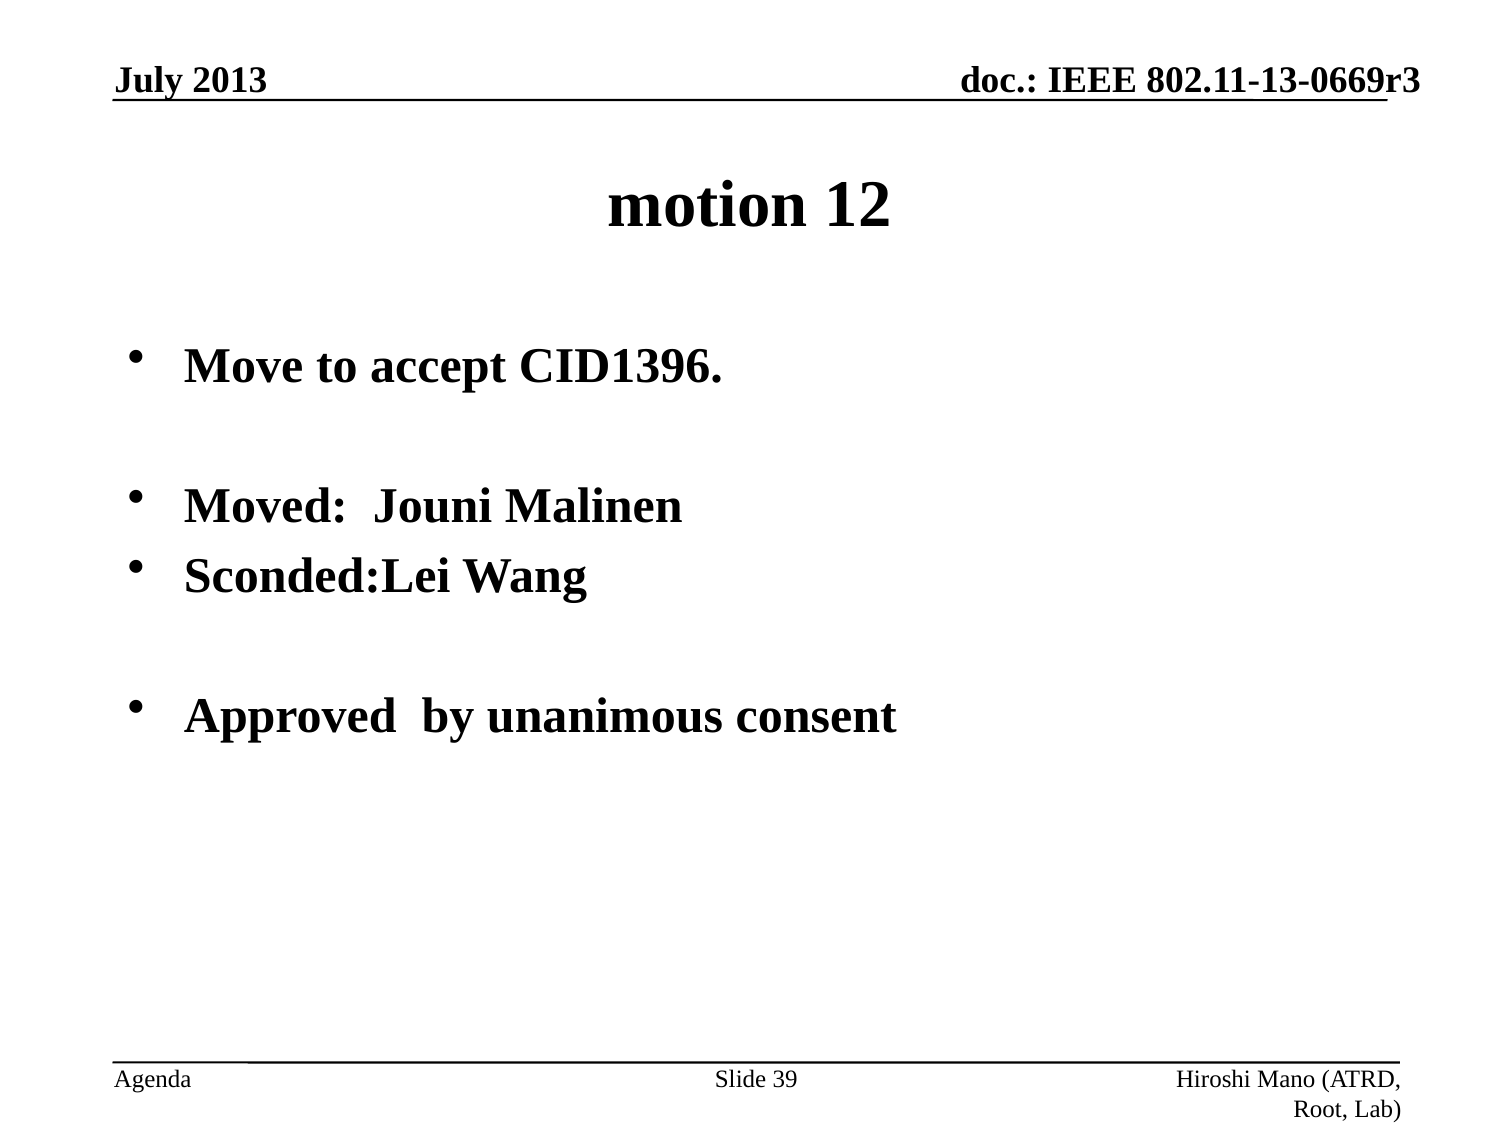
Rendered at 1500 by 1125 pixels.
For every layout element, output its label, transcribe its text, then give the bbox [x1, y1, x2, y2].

title motion 12 [112, 112, 1388, 288]
slide_number Slide 39 [712, 1061, 800, 1093]
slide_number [114, 54, 274, 101]
list Move to accept CID1396. Moved: Jouni Malinen Sconded:Lei Wang Approved by unanimous consent [112, 324, 1388, 1001]
footer Hiroshi Mano (ATRD, Root, Lab) [1171, 1061, 1402, 1093]
